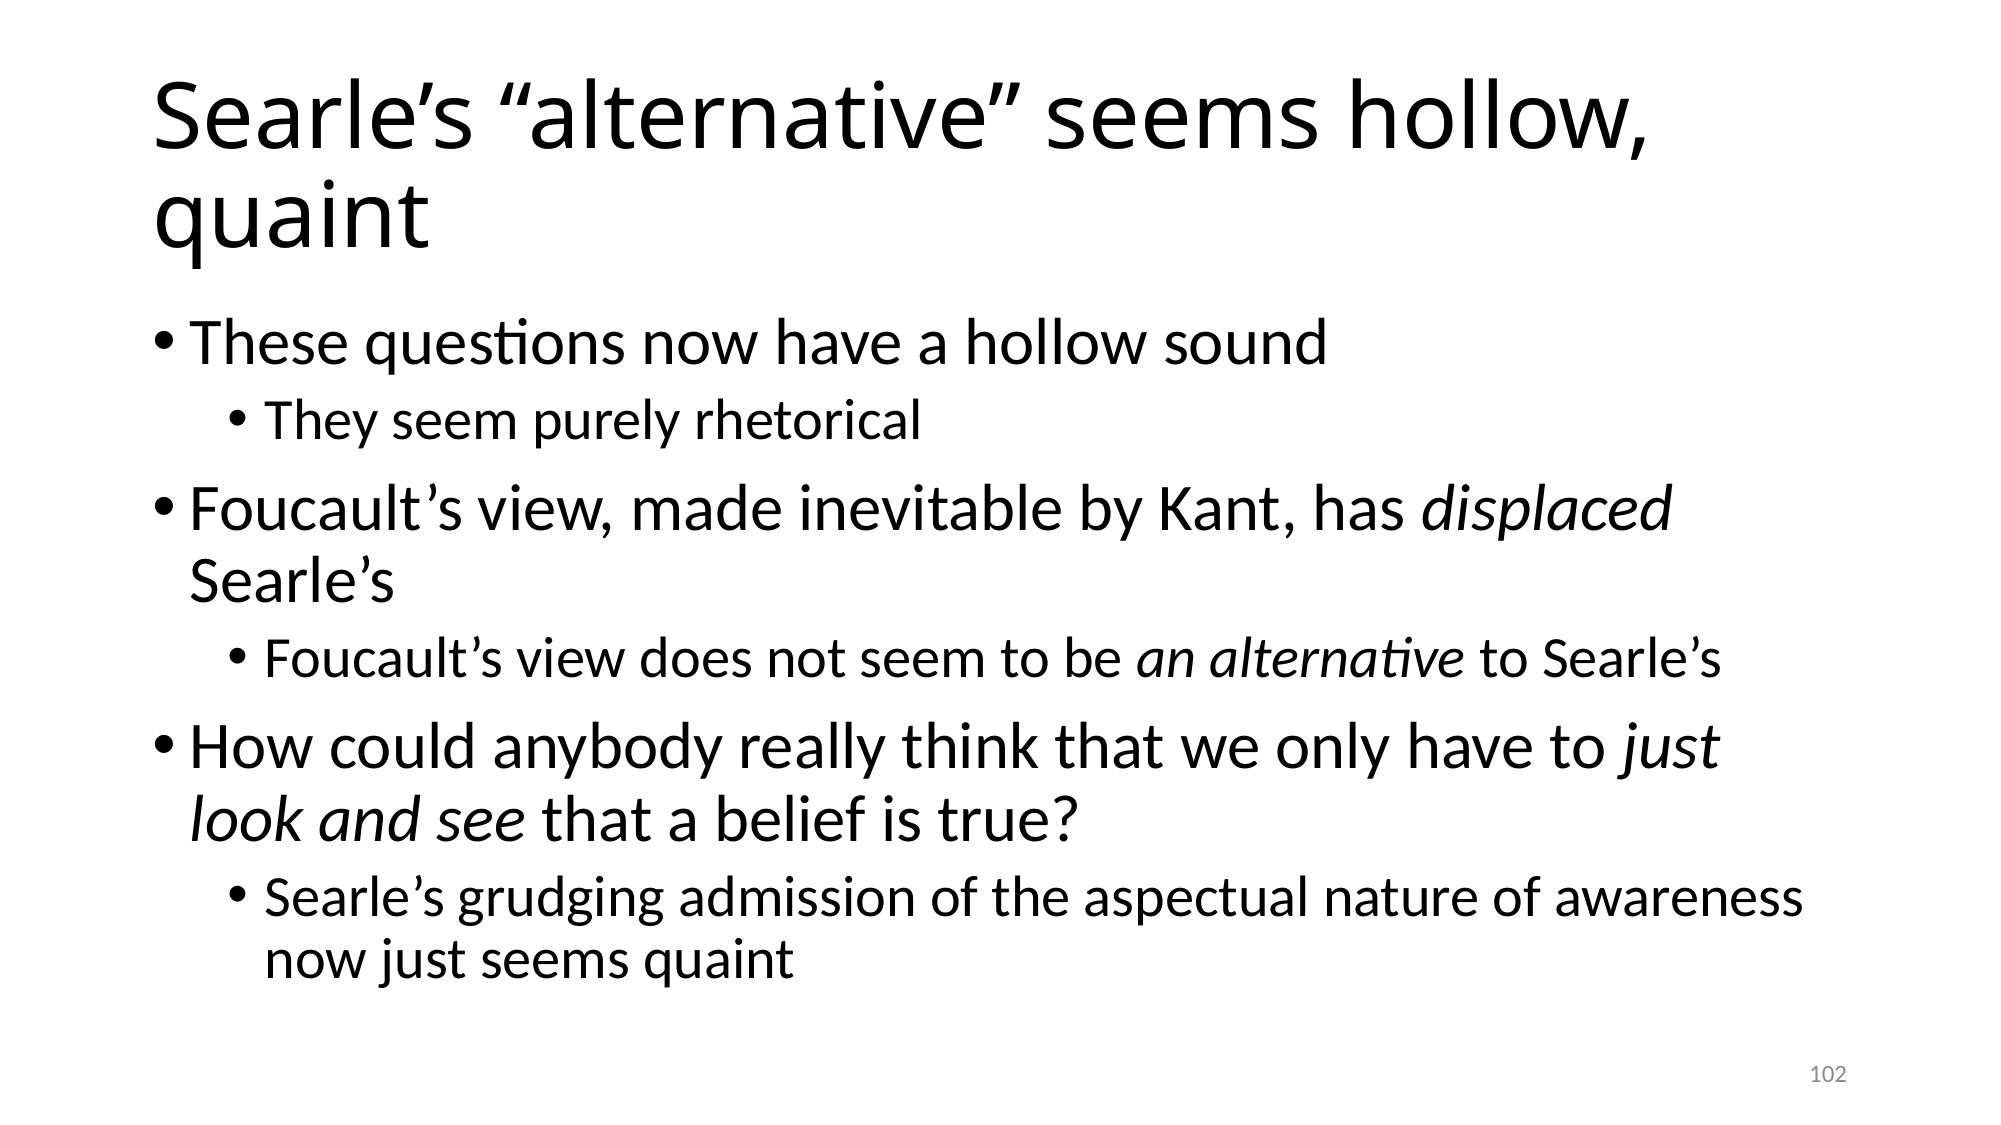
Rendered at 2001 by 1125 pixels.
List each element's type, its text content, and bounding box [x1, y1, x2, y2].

slide_number 102 [1412, 1042, 1863, 1103]
title Searle’s “alternative” seems hollow, quaint [137, 59, 1863, 278]
list These questions now have a hollow sound They seem purely rhetorical Foucault’s view, made inevitable by Kant, has displaced Searle’s Foucault’s view does not seem to be an alternative to Searle’s How could anybody really think that we only have to just look and see that a belief is true? Searle’s grudging admission of the aspectual nature of awareness now just seems quaint [137, 299, 1863, 1014]
